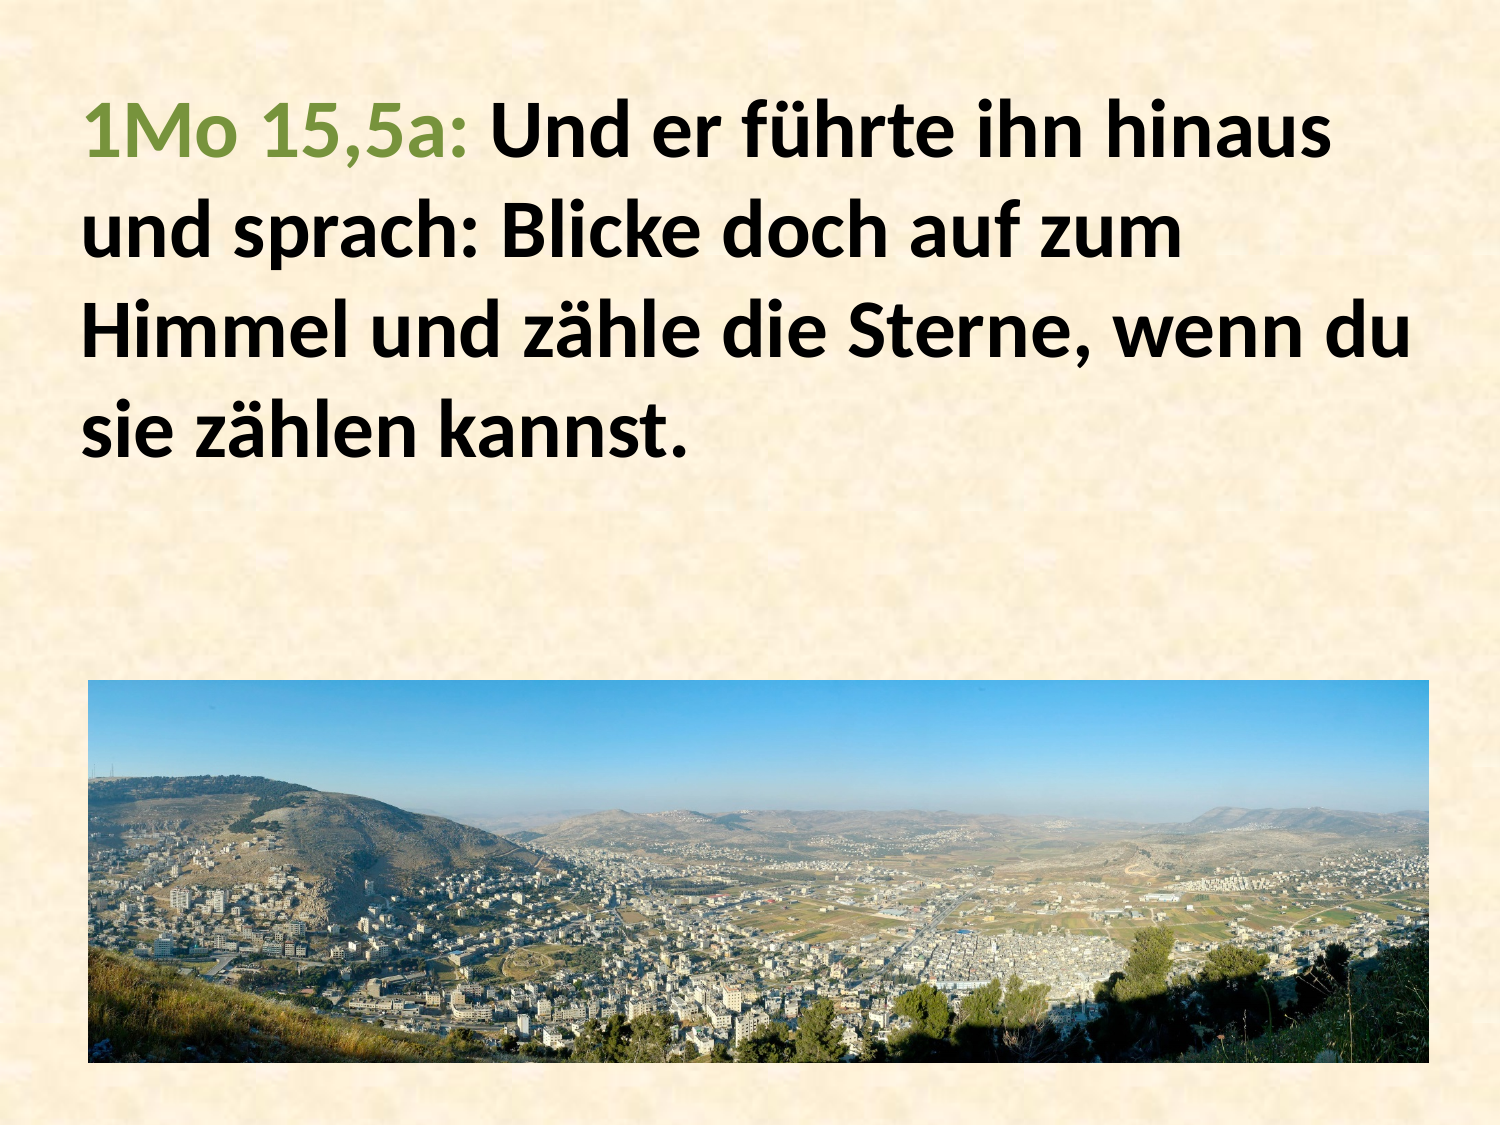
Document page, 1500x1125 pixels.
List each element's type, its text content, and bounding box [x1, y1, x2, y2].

picture [0, 0, 1500, 1125]
text_box 1Mo 15,5a: Und er führte ihn hinaus und sprach: Blicke doch auf zum Himmel und zähle die Sterne, wenn du sie zählen kannst. [64, 66, 1447, 598]
